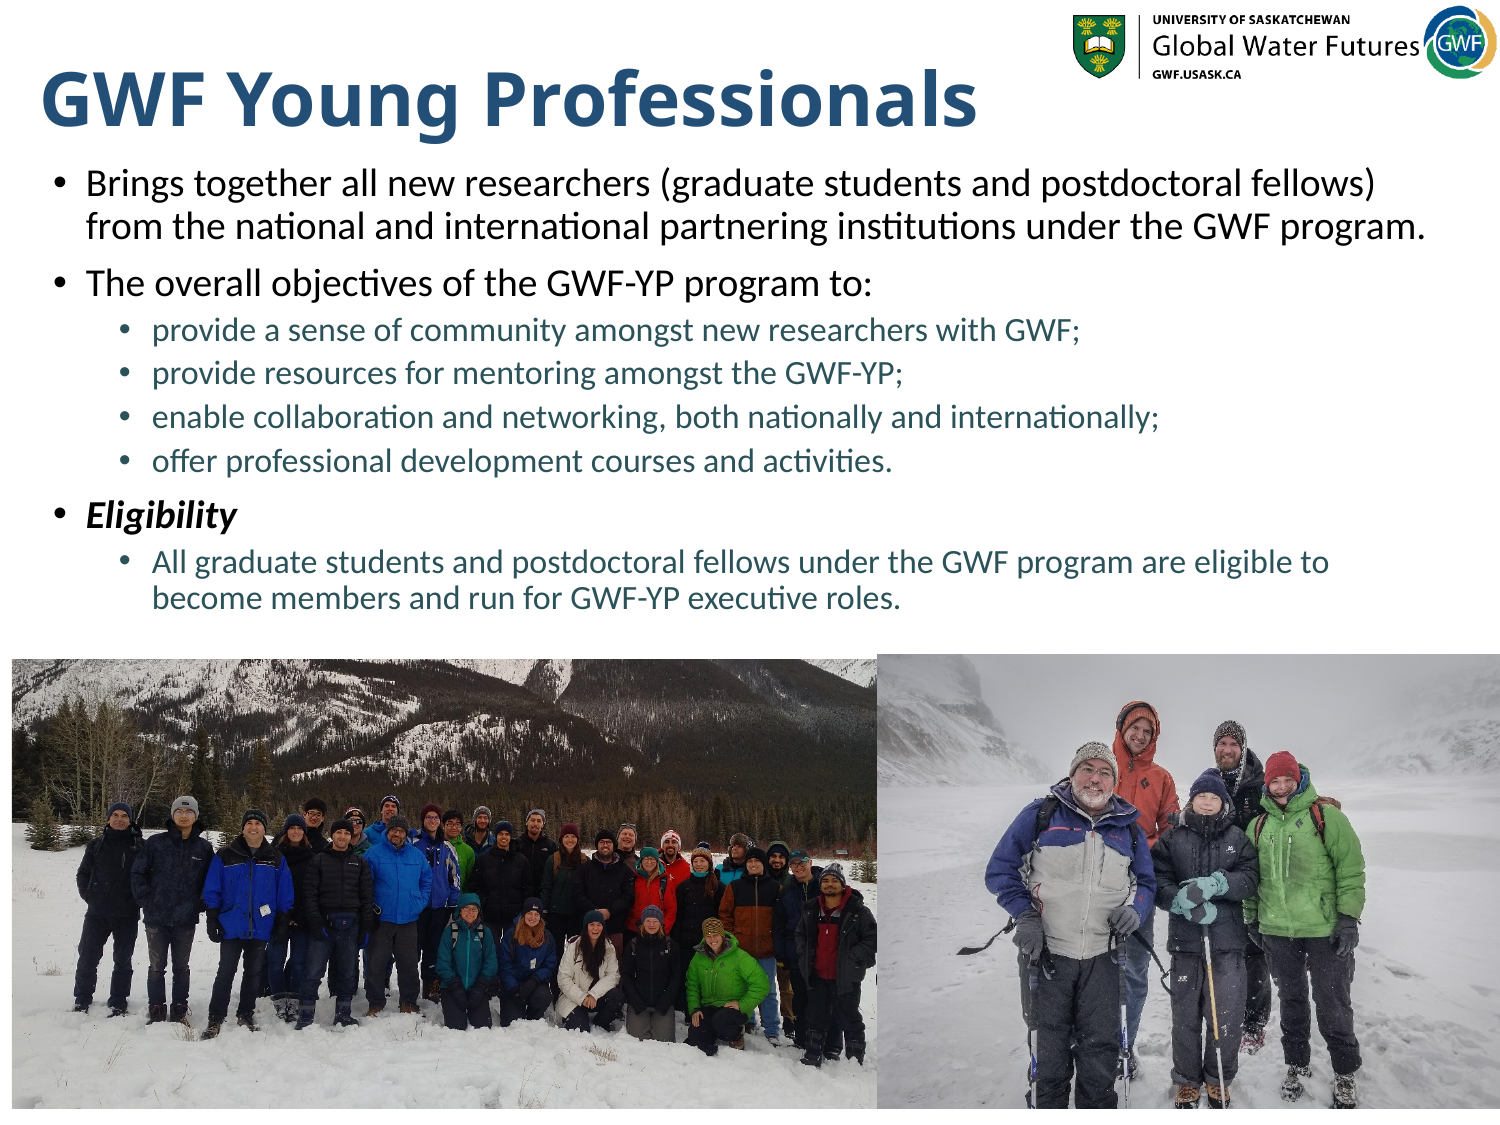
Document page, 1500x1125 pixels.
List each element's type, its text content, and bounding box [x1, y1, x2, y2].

title GWF Young Professionals [24, 0, 1319, 211]
list Brings together all new researchers (graduate students and postdoctoral fellows) from the national and international partnering institutions under the GWF program. The overall objectives of the GWF-YP program to: provide a sense of community amongst new researchers with GWF; provide resources for mentoring amongst the GWF-YP; enable collaboration and networking, both nationally and internationally; offer professional development courses and activities. Eligibility All graduate students and postdoctoral fellows under the GWF program are eligible to become members and run for GWF-YP executive roles. [38, 155, 1446, 659]
picture [11, 654, 1500, 1109]
picture [1423, 5, 1497, 79]
picture [1319, 15, 1419, 79]
